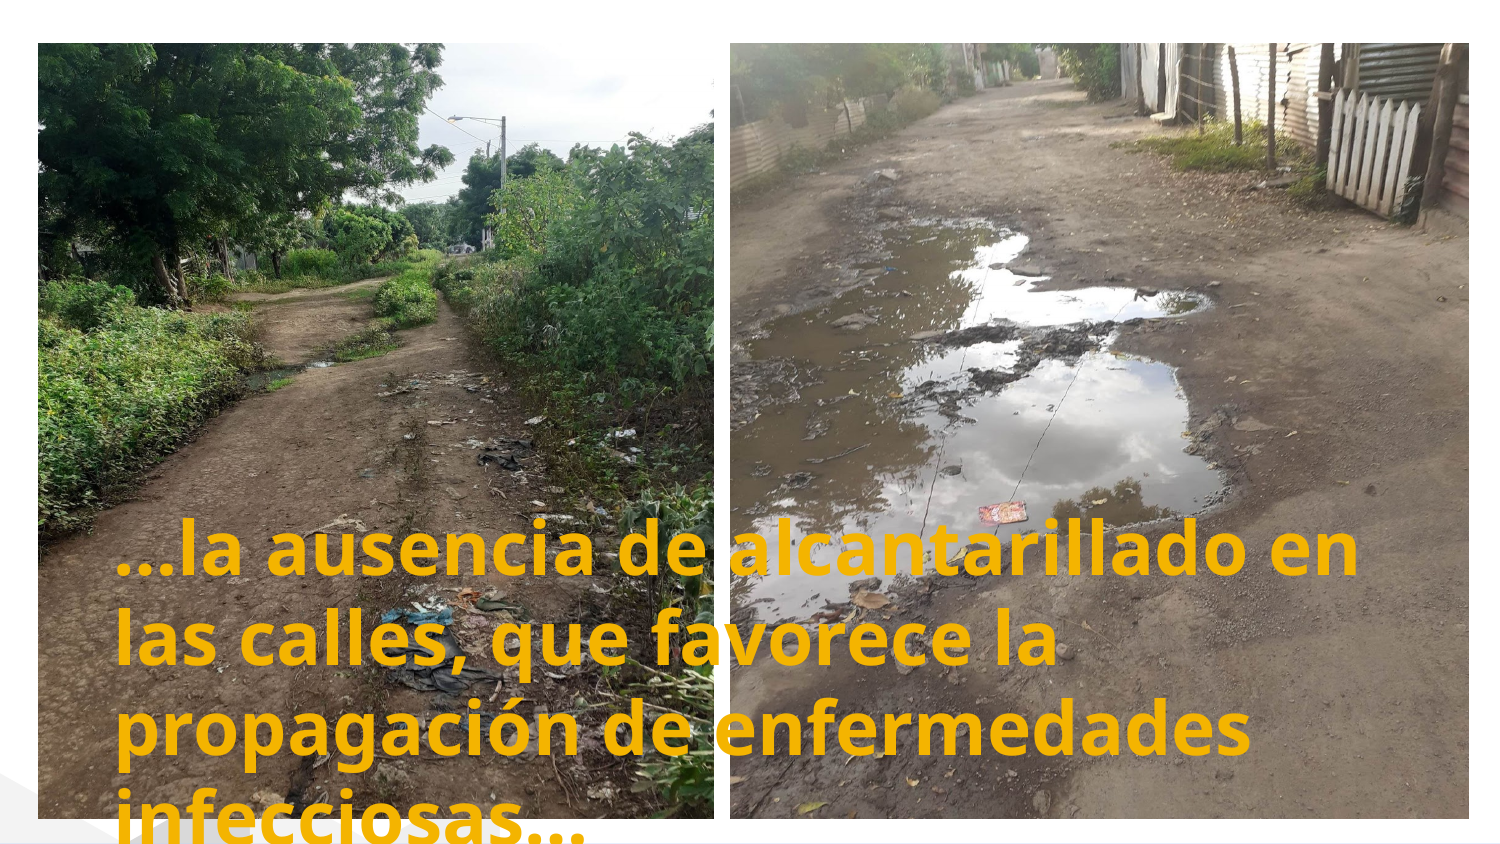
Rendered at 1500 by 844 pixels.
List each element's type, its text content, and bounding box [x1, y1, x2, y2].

picture [730, 42, 1470, 820]
text_box …la ausencia de alcantarillado en las calles, que favorece la propagación de enfermedades infecciosas… [98, 492, 1405, 844]
picture [37, 42, 714, 820]
